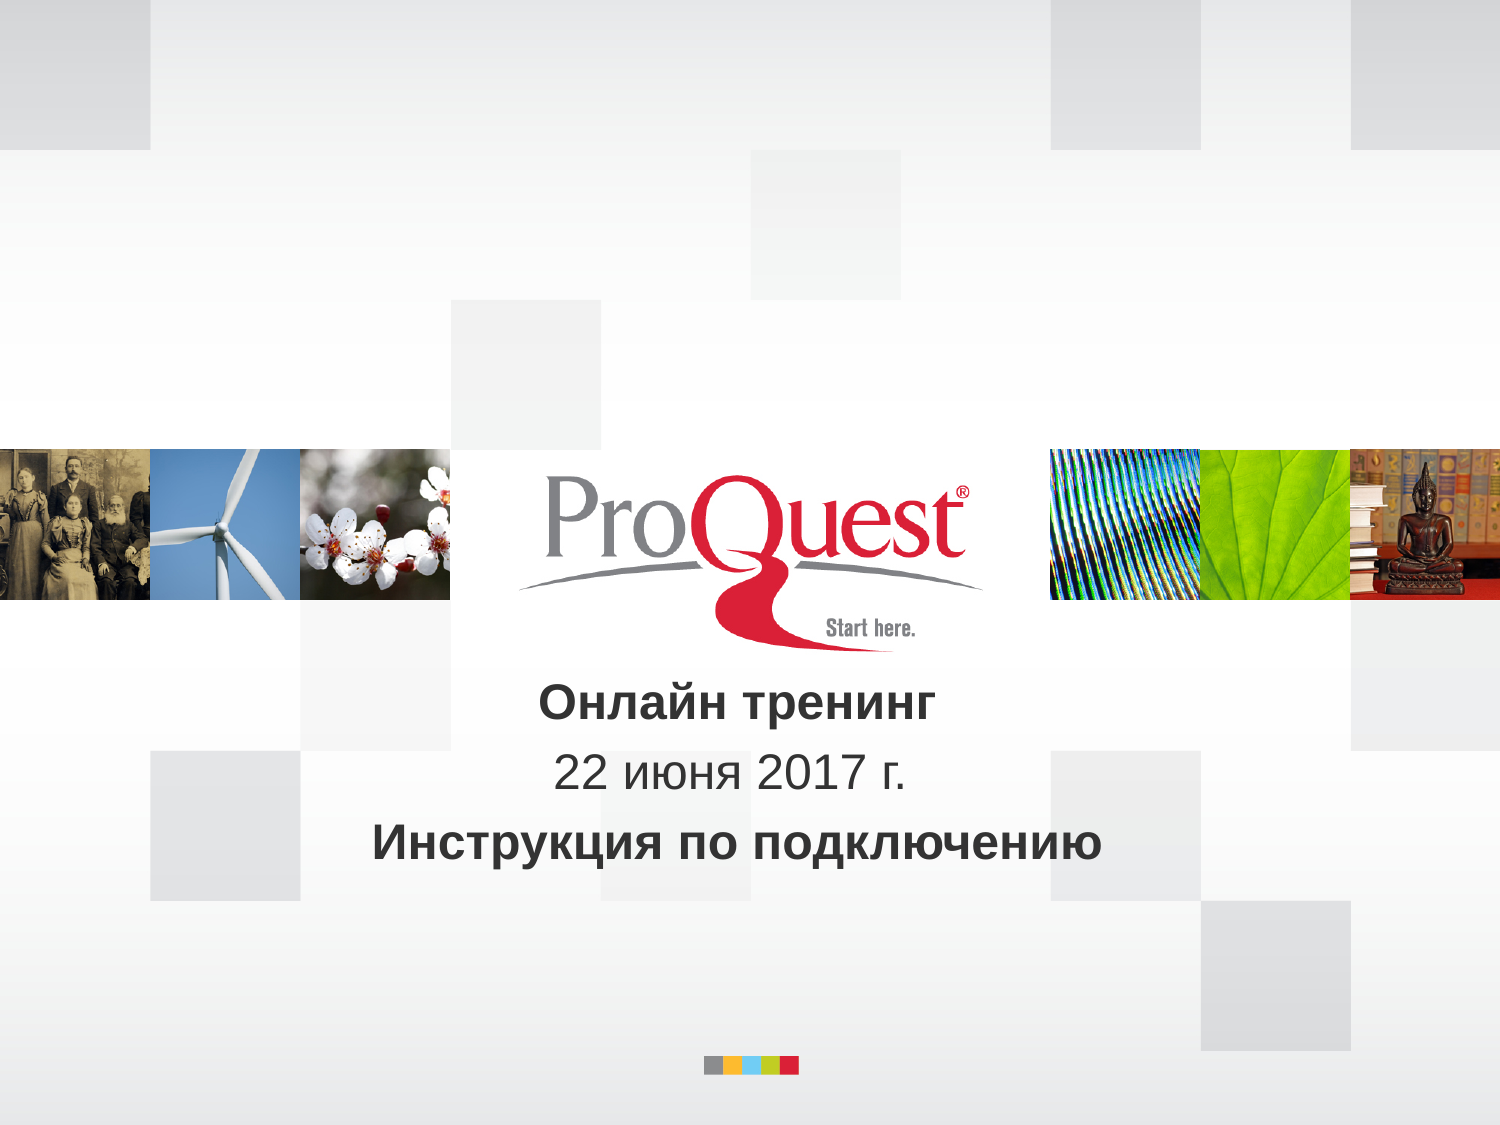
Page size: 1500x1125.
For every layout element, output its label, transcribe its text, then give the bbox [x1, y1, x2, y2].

picture [0, 0, 1500, 1125]
text_box Онлайн тренинг 22 июня 2017 г. Инструкция по подключению [212, 662, 1263, 800]
